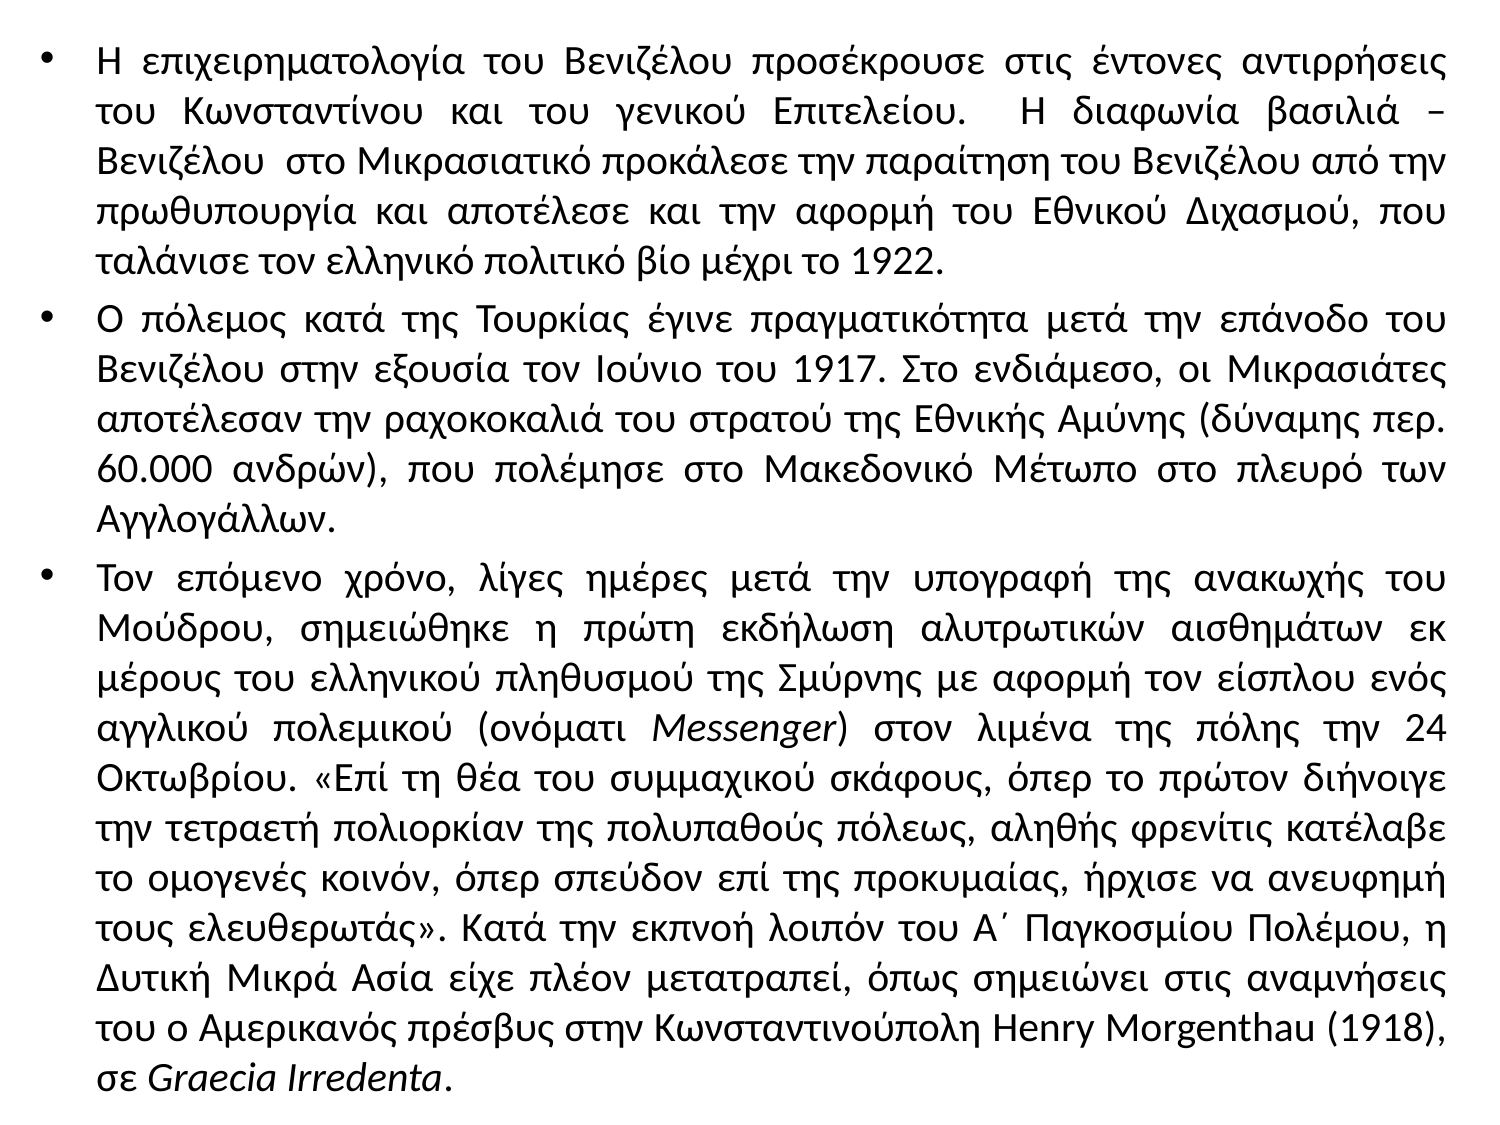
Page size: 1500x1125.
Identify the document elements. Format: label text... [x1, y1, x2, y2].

list Η επιχειρηματολογία του Βενιζέλου προσέκρουσε στις έντονες αντιρρήσεις του Κωνσταντίνου και του γενικού Επιτελείου. Η διαφωνία βασιλιά – Βενιζέλου στο Μικρασιατικό προκάλεσε την παραίτηση του Βενιζέλου από την πρωθυπουργία και αποτέλεσε και την αφορμή του Εθνικού Διχασμού, που ταλάνισε τον ελληνικό πολιτικό βίο μέχρι το 1922. Ο πόλεμος κατά της Τουρκίας έγινε πραγματικότητα μετά την επάνοδο του Βενιζέλου στην εξουσία τον Ιούνιο του 1917. Στο ενδιάμεσο, οι Μικρασιάτες αποτέλεσαν την ραχοκοκαλιά του στρατού της Εθνικής Αμύνης (δύναμης περ. 60.000 ανδρών), που πολέμησε στο Μακεδονικό Μέτωπο στο πλευρό των Αγγλογάλλων. Τον επόμενο χρόνο, λίγες ημέρες μετά την υπογραφή της ανακωχής του Μούδρου, σημειώθηκε η πρώτη εκδήλωση αλυτρωτικών αισθημάτων εκ μέρους του ελληνικού πληθυσμού της Σμύρνης με αφορμή τον είσπλου ενός αγγλικού πολεμικού (ονόματι Messenger) στον λιμένα της πόλης την 24 Οκτωβρίου. «Επί τη θέα του συμμαχικού σκάφους, όπερ το πρώτον διήνοιγε την τετραετή πολιορκίαν της πολυπαθούς πόλεως, αληθής φρενίτις κατέλαβε το ομογενές κοινόν, όπερ σπεύδον επί της προκυμαίας, ήρχισε να ανευφημή τους ελευθερωτάς». Κατά την εκπνοή λοιπόν του Α´ Παγκοσμίου Πολέμου, η Δυτική Μικρά Ασία είχε πλέον μετατραπεί, όπως σημειώνει στις αναμνήσεις του ο Αμερικανός πρέσβυς στην Κωνσταντινούπολη Henry Morgenthau (1918), σε Graecia Irredenta. [24, 24, 1463, 1125]
